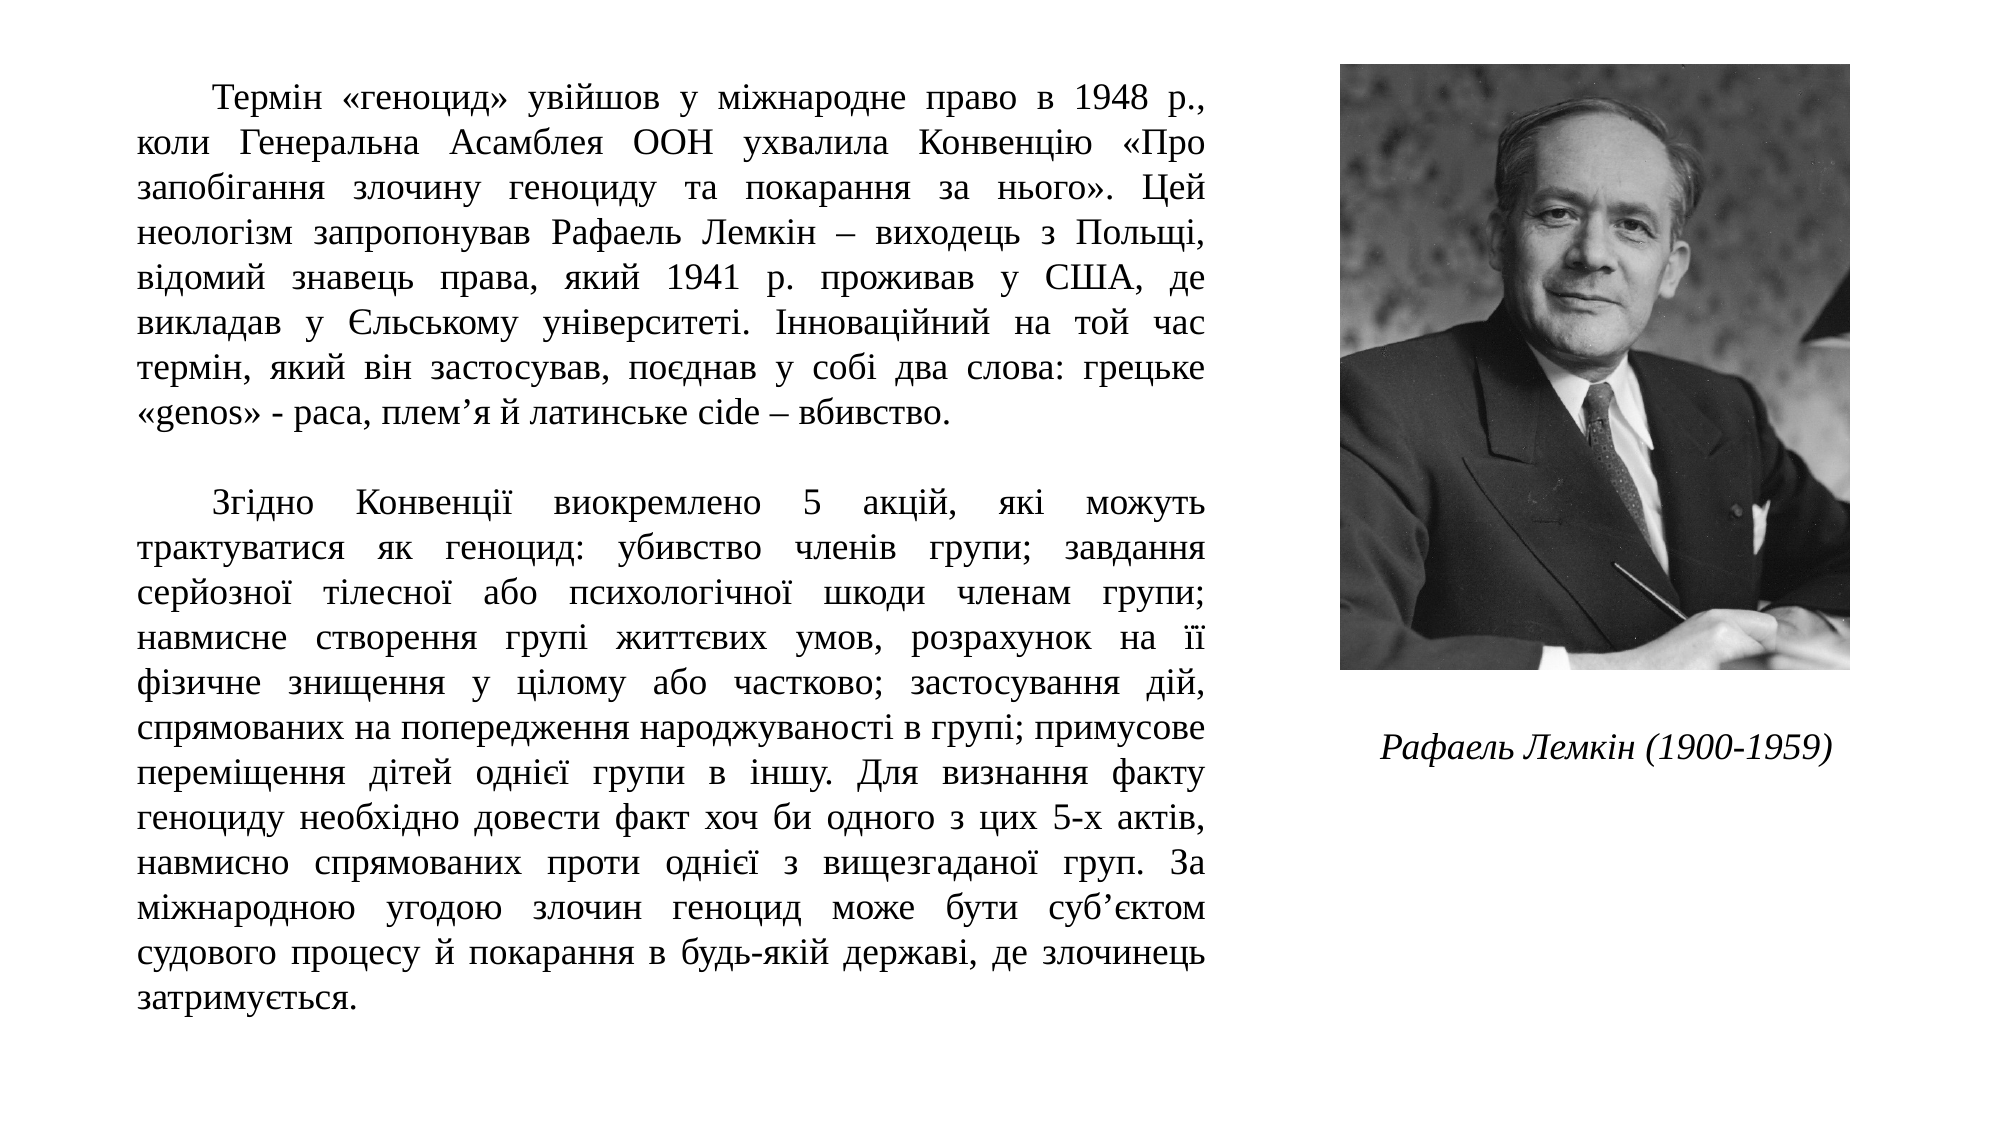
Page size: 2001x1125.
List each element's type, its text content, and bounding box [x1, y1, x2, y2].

text_box Рафаель Лемкін (1900-1959) [1365, 714, 1848, 775]
picture [1340, 64, 1850, 670]
text_box Термін «геноцид» увійшов у міжнародне право в 1948 р., коли Генеральна Асамблея ООН ухвалила Конвенцію «Про запобігання злочину геноциду та покарання за нього». Цей неологізм запропонував Рафаель Лемкін – виходець з Польщі, відомий знавець права, який 1941 р. проживав у США, де викладав у Єльському університеті. Інноваційний на той час термін, який він застосував, поєднав у собі два слова: грецьке «genos» - раса, плем’я й латинське cide – вбивство. Згідно Конвенції виокремлено 5 акцій, які можуть трактуватися як геноцид: убивство членів групи; завдання серйозної тілесної або психологічної шкоди членам групи; навмисне створення групі життєвих умов, розрахунок на її фізичне знищення у цілому або частково; застосування дій, спрямованих на попередження народжуваності в групі; примусове переміщення дітей однієї групи в іншу. Для визнання факту геноциду необхідно довести факт хоч би одного з цих 5-х актів, навмисно спрямованих проти однієї з вищезгаданої груп. За міжнародною угодою злочин геноцид може бути суб’єктом судового процесу й покарання в будь-якій державі, де злочинець затримується. [122, 64, 1222, 1115]
